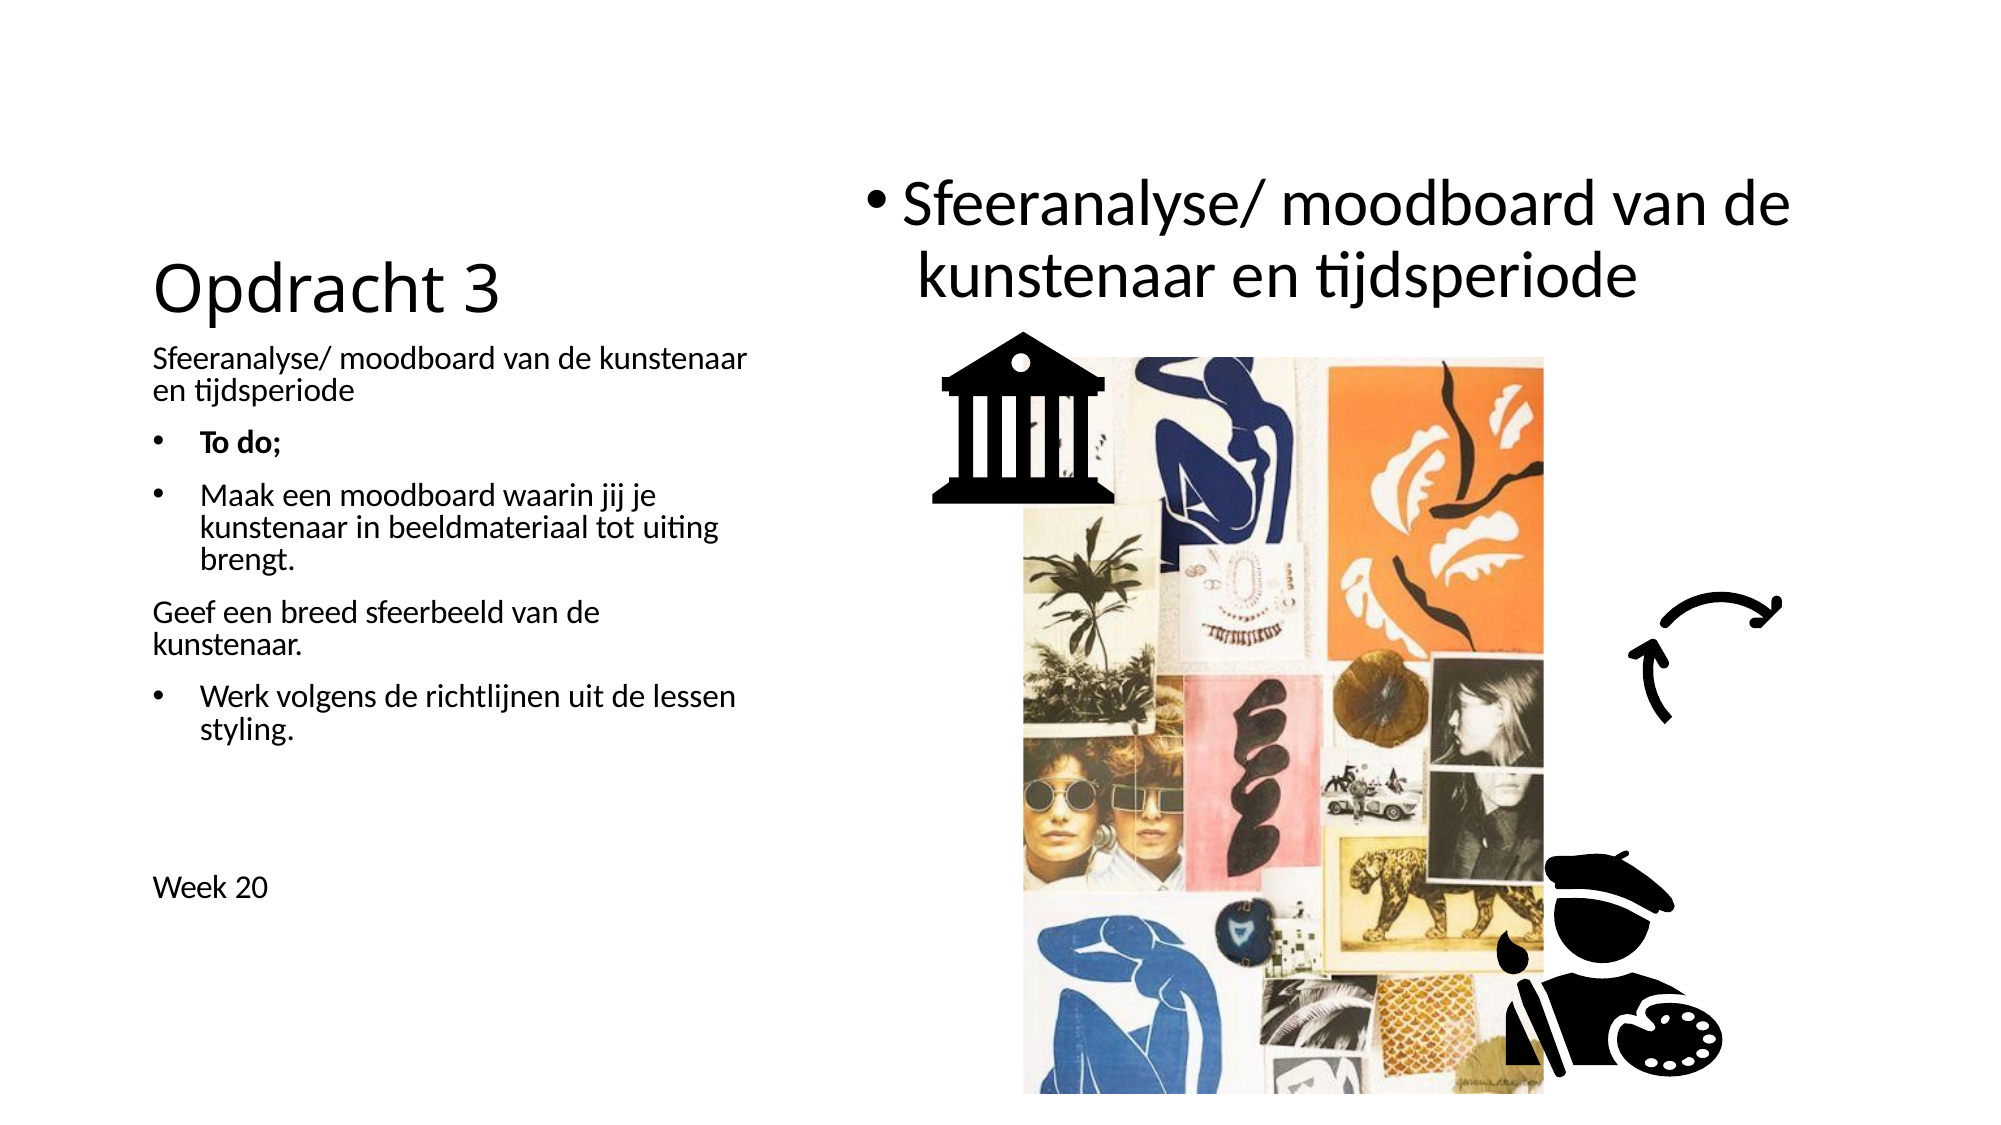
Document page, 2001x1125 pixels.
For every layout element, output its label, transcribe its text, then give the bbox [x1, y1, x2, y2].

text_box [932, 331, 1783, 1095]
text_box Opdracht 3 Sfeeranalyse/ moodboard van de kunstenaar en tijdsperiode [150, 223, 760, 408]
text_box Sfeeranalyse/ moodboard van de kunstenaar en tijdsperiode [863, 155, 1800, 311]
text_box Week 20 [150, 863, 273, 906]
text_box To do; Maak een moodboard waarin jij je kunstenaar in beeldmateriaal tot uiting brengt. Geef een breed sfeerbeeld van de kunstenaar. Werk volgens de richtlijnen uit de lessen styling. [150, 405, 747, 747]
